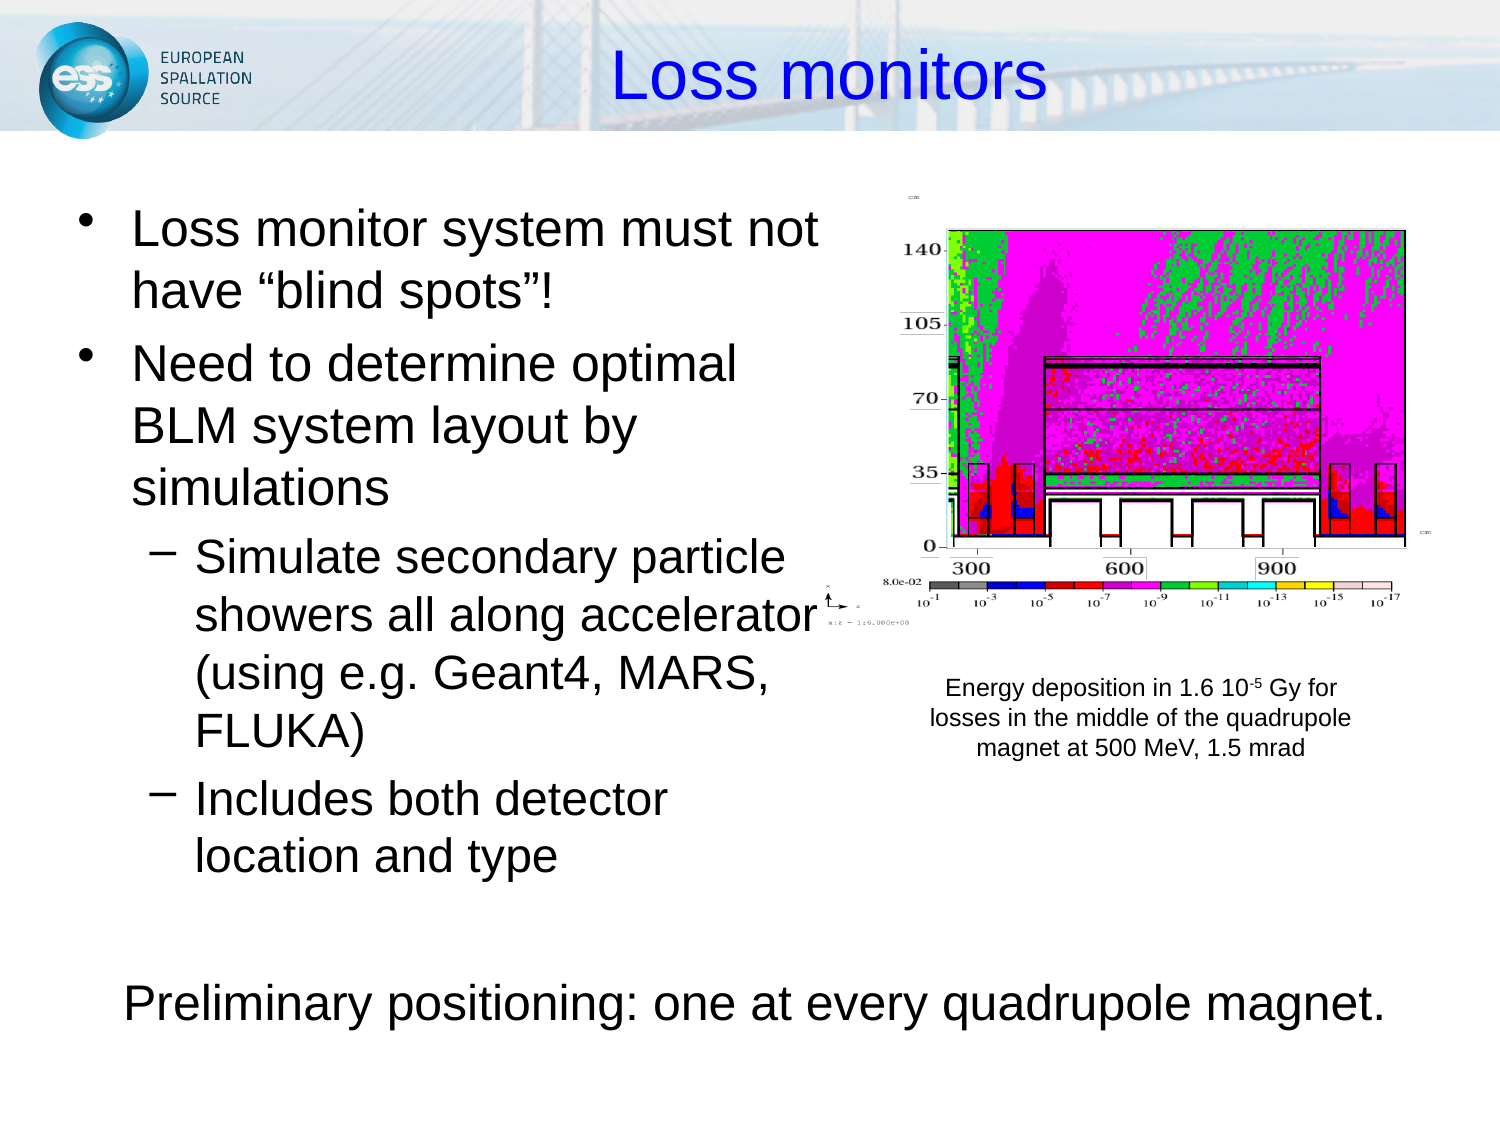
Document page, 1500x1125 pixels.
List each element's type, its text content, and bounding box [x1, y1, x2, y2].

text_box Preliminary positioning: one at every quadrupole magnet. [108, 963, 1465, 1084]
picture [0, 0, 1500, 139]
list Loss monitor system must not have “blind spots”! Need to determine optimal BLM system layout by simulations Simulate secondary particle showers all along accelerator (using e.g. Geant4, MARS, FLUKA) Includes both detector location and type [62, 187, 853, 897]
picture [817, 187, 1465, 637]
title Loss monitors [261, 21, 1399, 122]
text_box Energy deposition in 1.6 10-5 Gy for losses in the middle of the quadrupole magnet at 500 MeV, 1.5 mrad [913, 664, 1370, 769]
